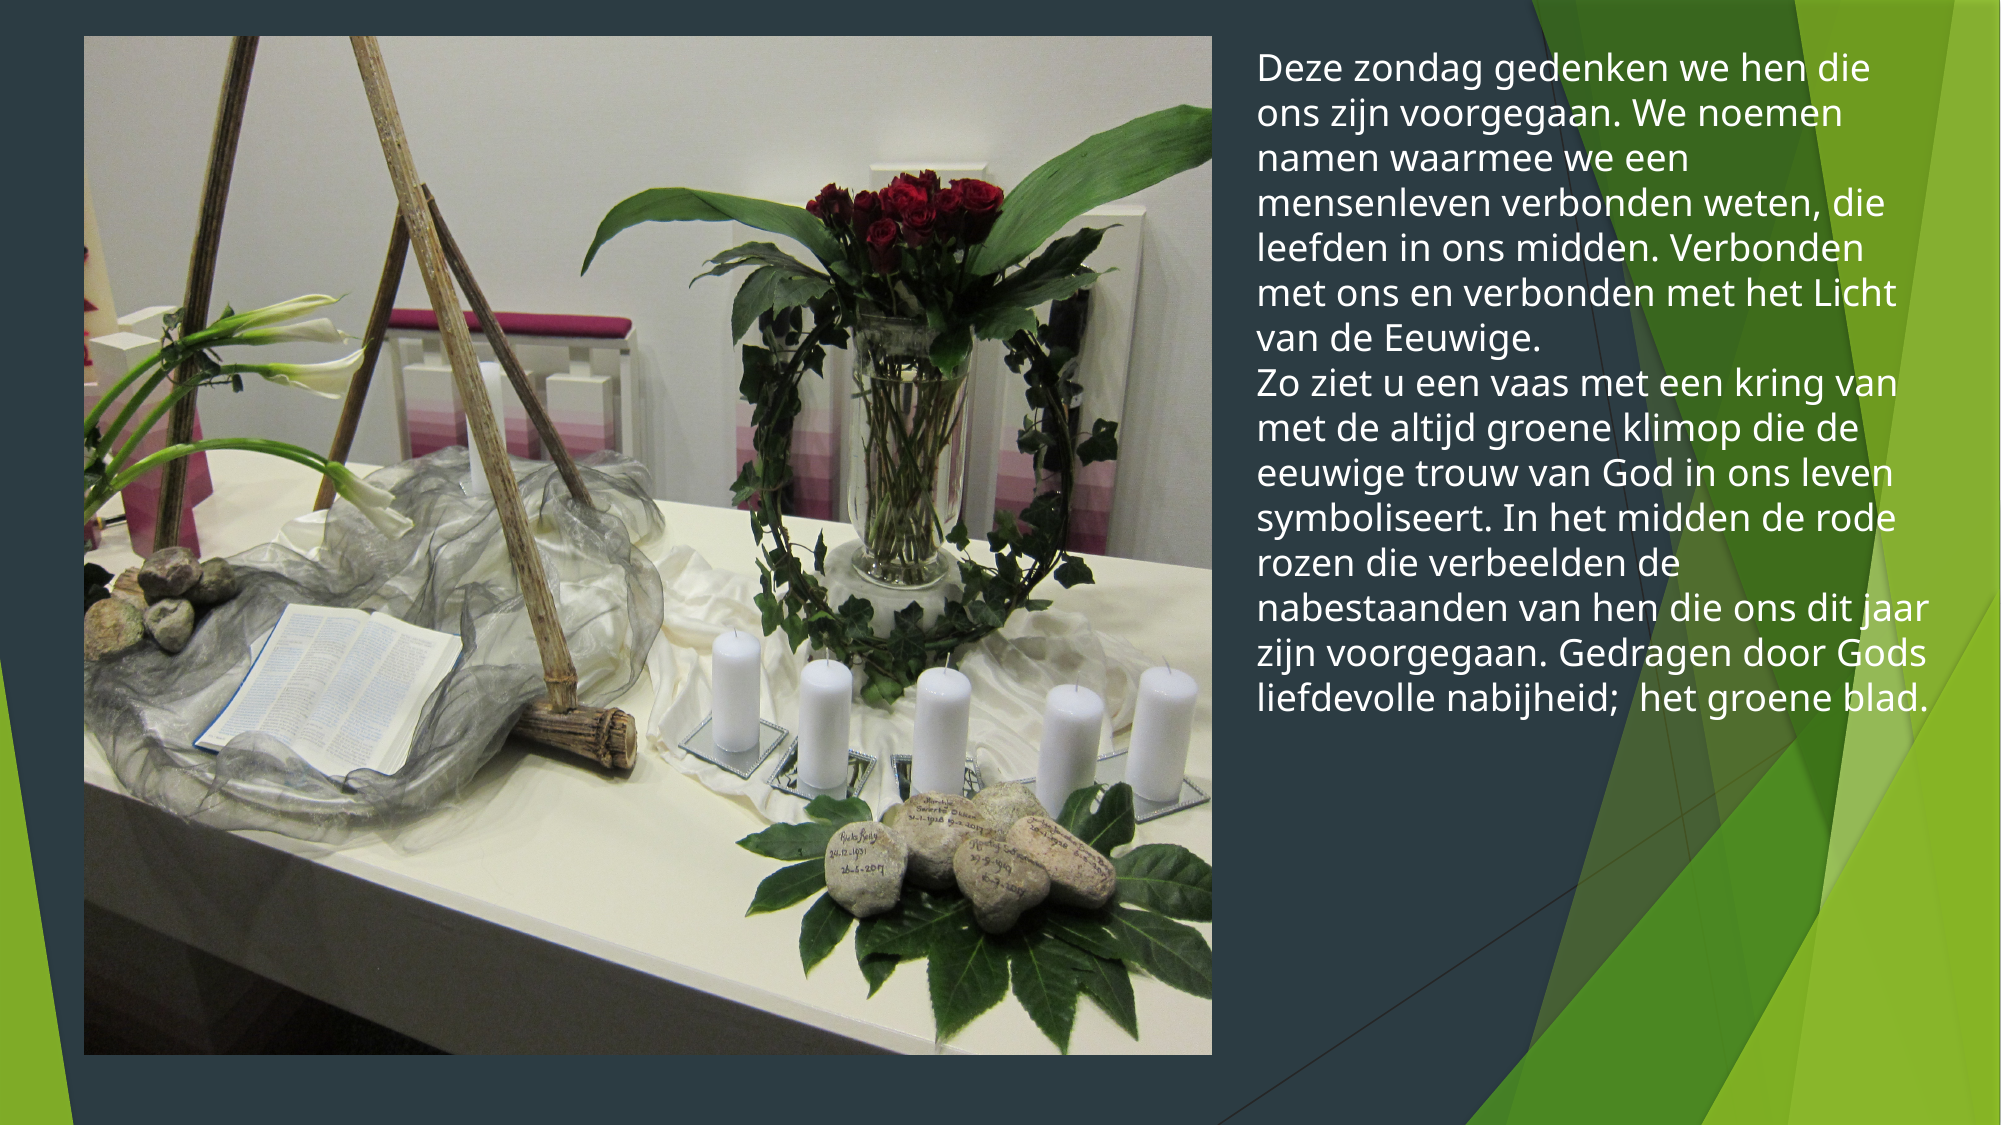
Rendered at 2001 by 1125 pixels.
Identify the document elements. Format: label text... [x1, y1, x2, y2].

text_box Deze zondag gedenken we hen die ons zijn voorgegaan. We noemen namen waarmee we een mensenleven verbonden weten, die leefden in ons midden. Verbonden met ons en verbonden met het Licht van de Eeuwige. Zo ziet u een vaas met een kring van met de altijd groene klimop die de eeuwige trouw van God in ons leven symboliseert. In het midden de rode rozen die verbeelden de nabestaanden van hen die ons dit jaar zijn voorgegaan. Gedragen door Gods liefdevolle nabijheid; het groene blad. [1241, 36, 1950, 727]
picture [84, 36, 1213, 1056]
